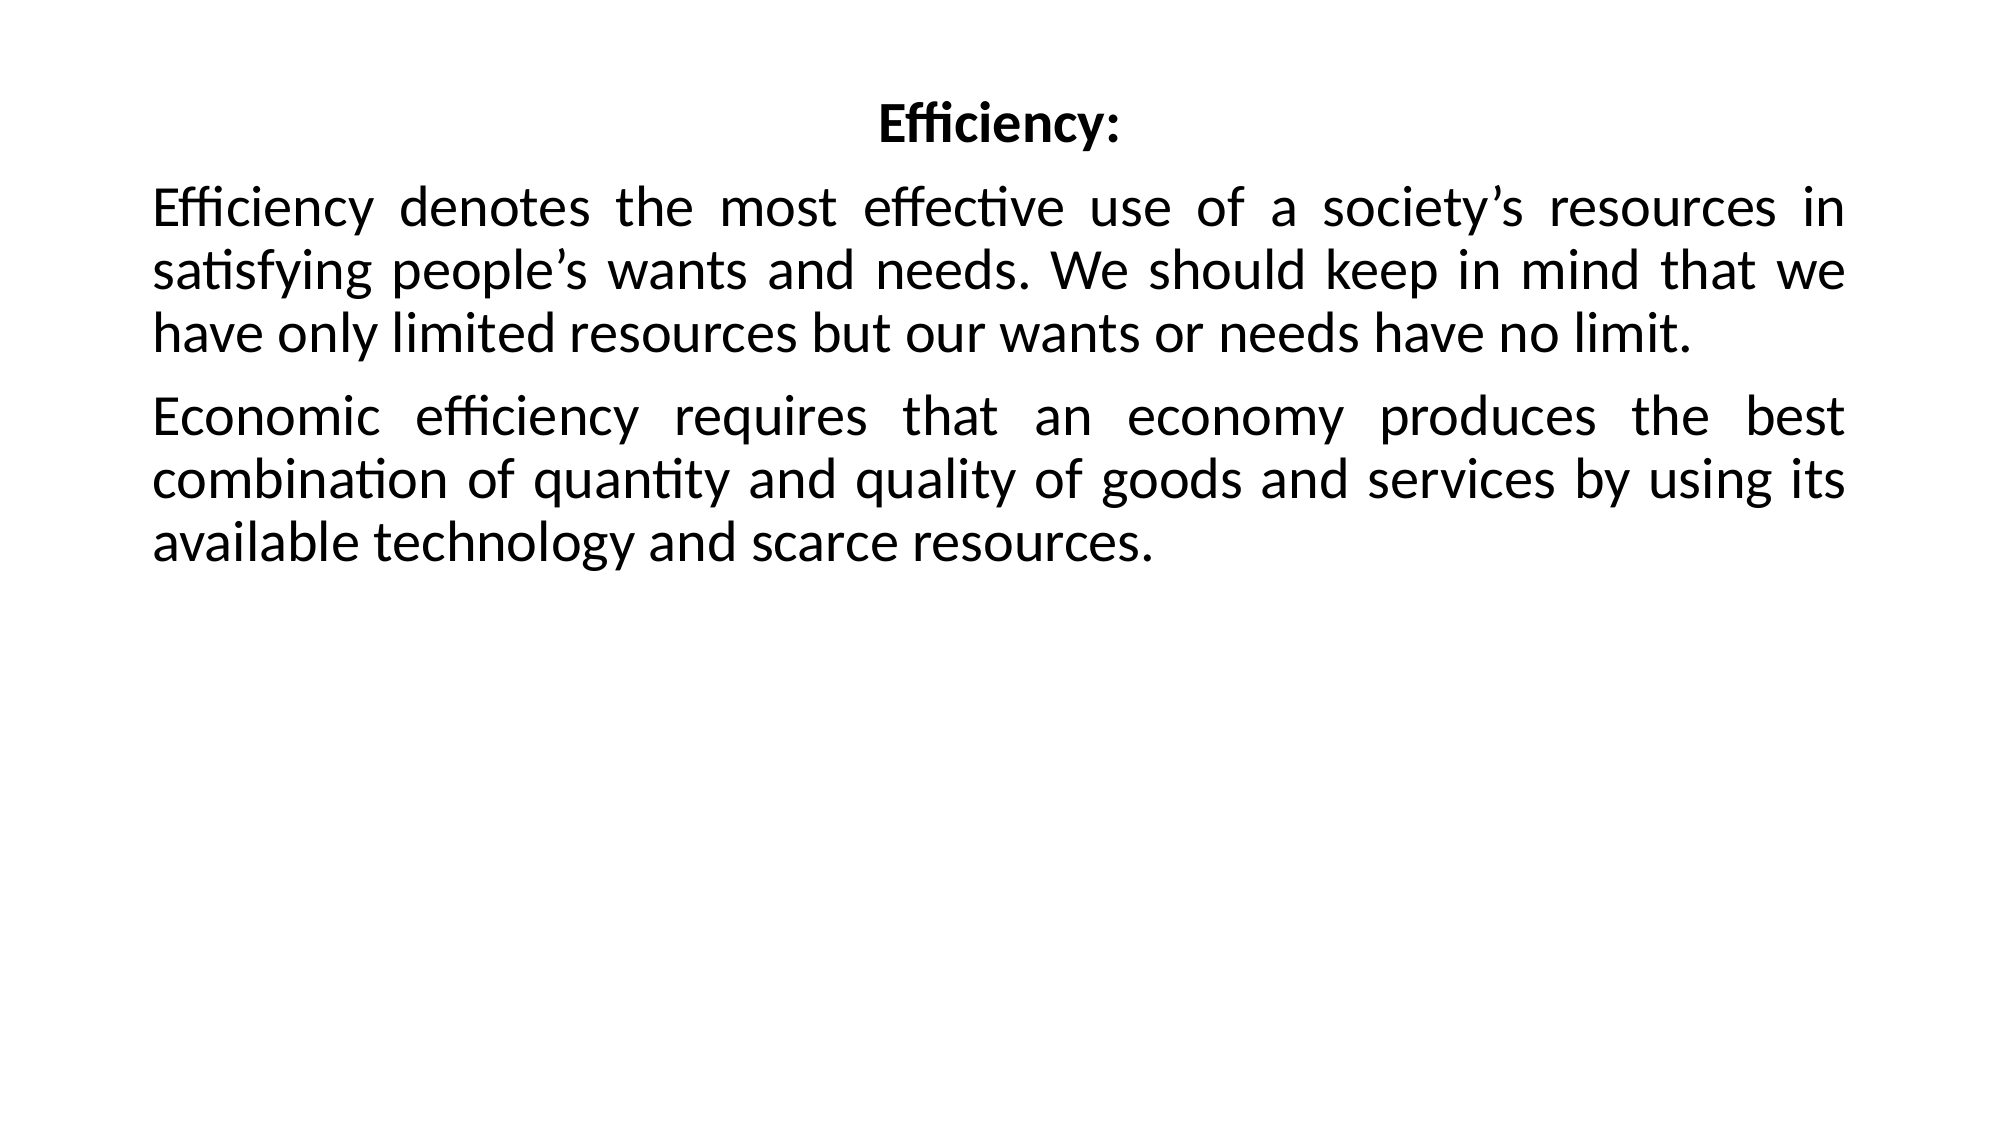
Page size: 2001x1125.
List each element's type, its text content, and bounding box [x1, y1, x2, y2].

list Efficiency: Efficiency denotes the most effective use of a society’s resources in satisfying people’s wants and needs. We should keep in mind that we have only limited resources but our wants or needs have no limit. Economic efficiency requires that an economy produces the best combination of quantity and quality of goods and services by using its available technology and scarce resources. [137, 84, 1863, 1014]
